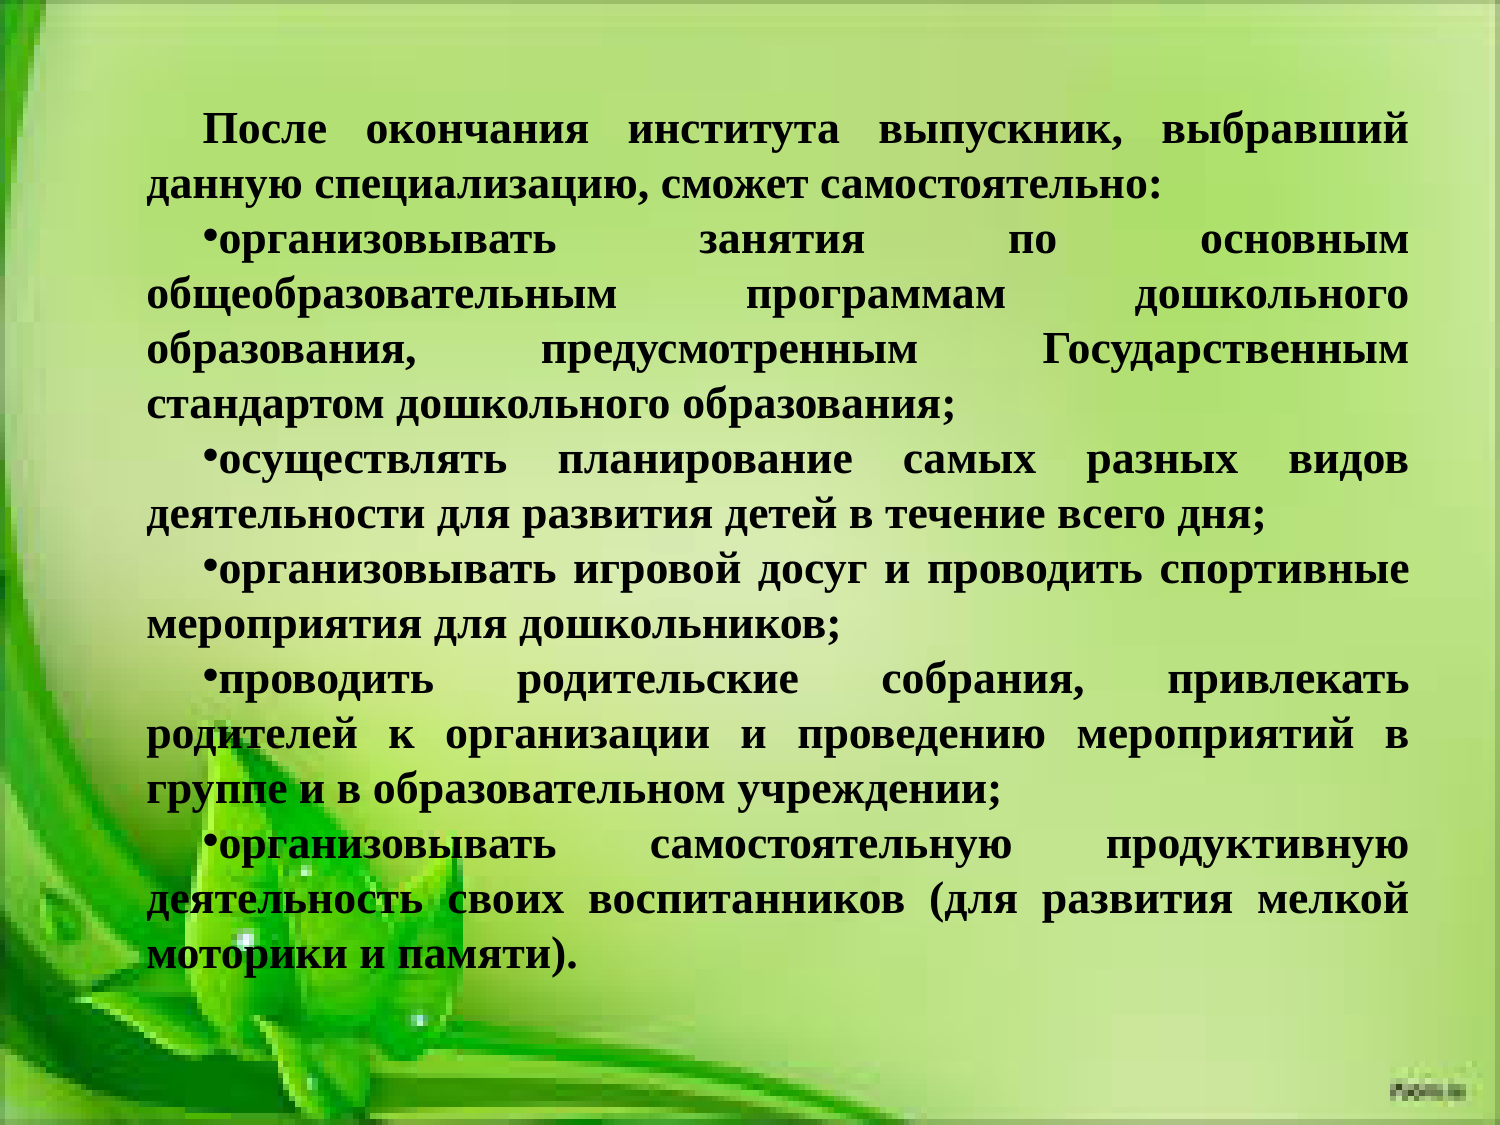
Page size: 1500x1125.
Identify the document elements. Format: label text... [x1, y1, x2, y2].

list После окончания института выпускник, выбравший данную специализацию, сможет самостоятельно: организовывать занятия по основным общеобразовательным программам дошкольного образования, предусмотренным Государственным стандартом дошкольного образования; осуществлять планирование самых разных видов деятельности для развития детей в течение всего дня; организовывать игровой досуг и проводить спортивные мероприятия для дошкольников; проводить родительские собрания, привлекать родителей к организации и проведению мероприятий в группе и в образовательном учреждении; организовывать самостоятельную продуктивную деятельность своих воспитанников (для развития мелкой моторики и памяти). [75, 90, 1425, 1005]
picture [0, 0, 1500, 1125]
